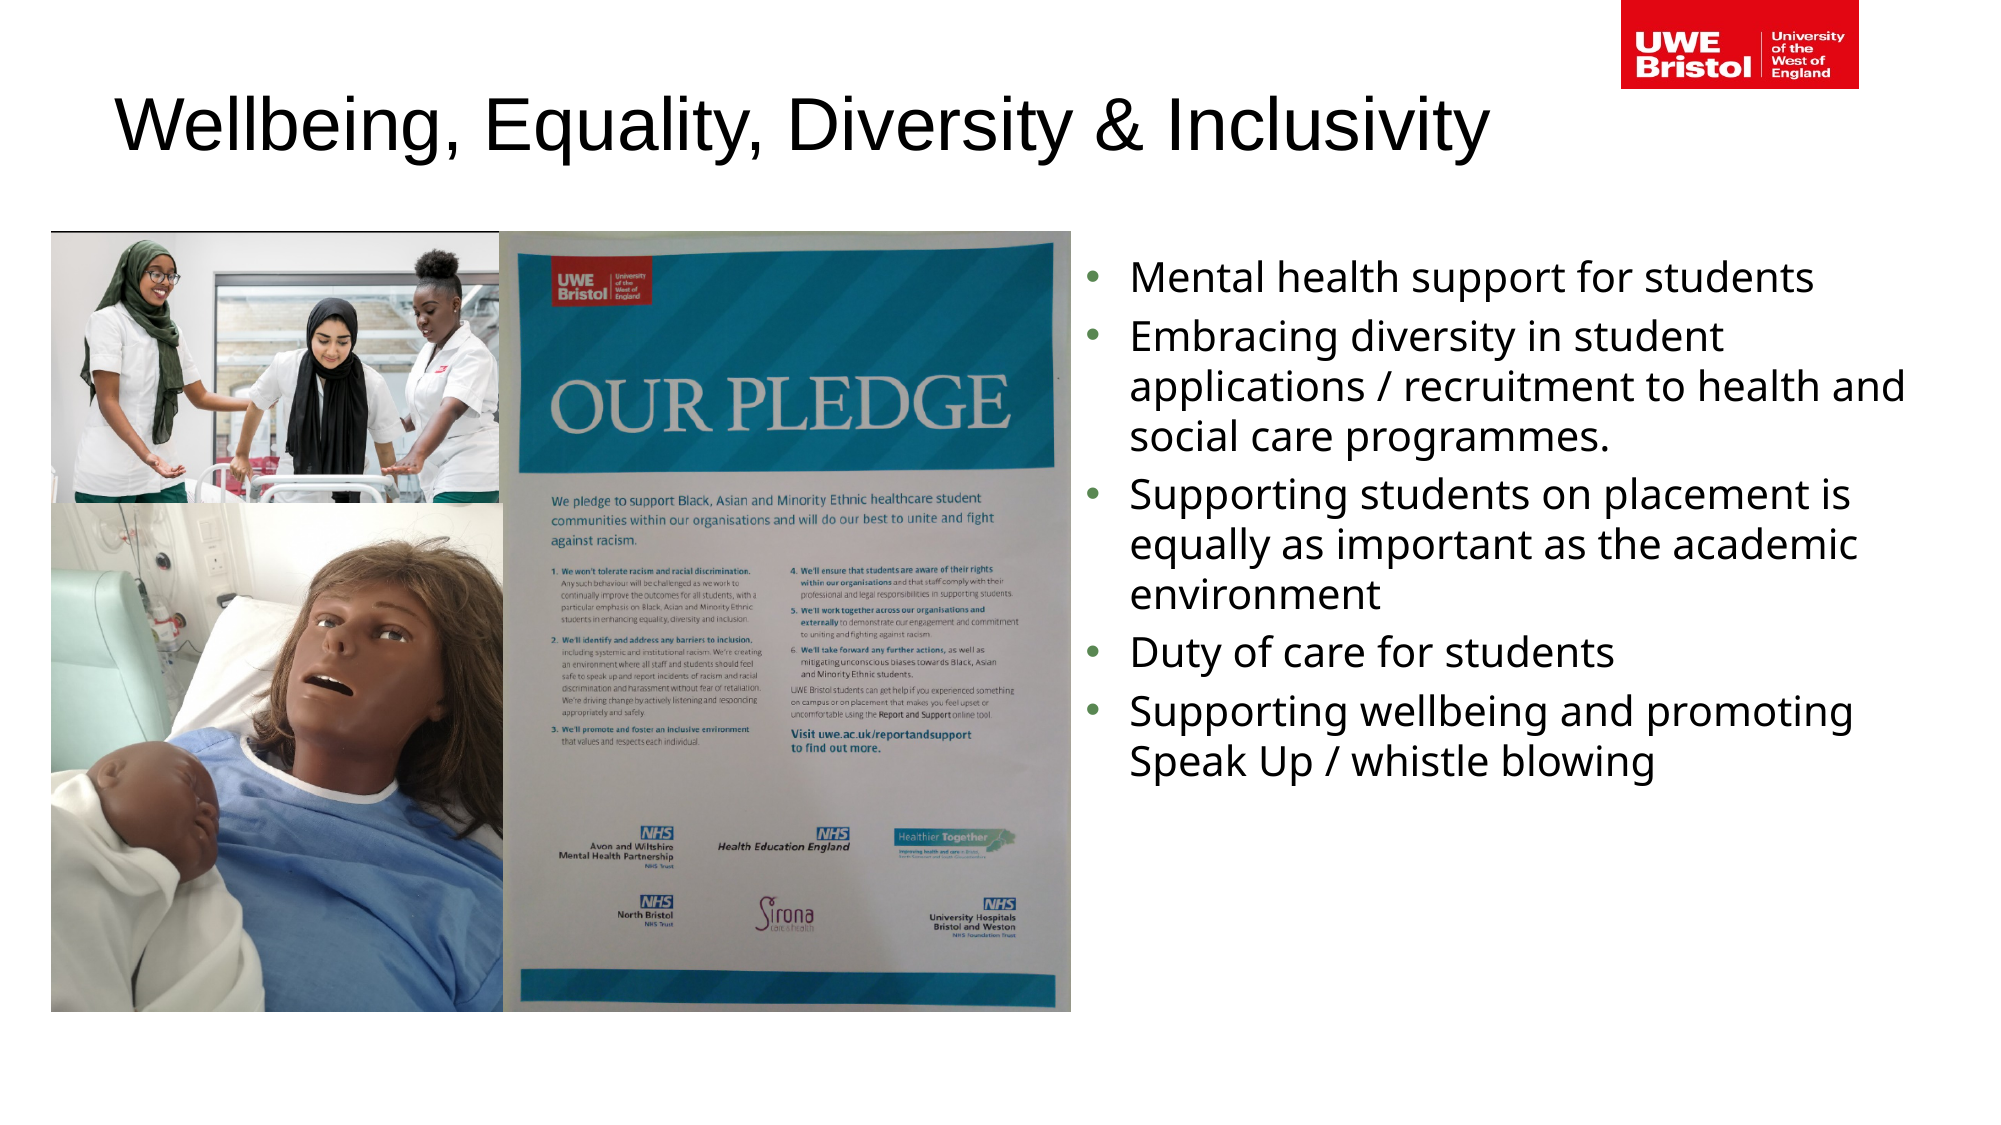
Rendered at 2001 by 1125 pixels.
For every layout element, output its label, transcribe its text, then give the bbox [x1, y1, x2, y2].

picture [1621, 0, 1859, 89]
list Mental health support for students Embracing diversity in student applications / recruitment to health and social care programmes. Supporting students on placement is equally as important as the academic environment Duty of care for students Supporting wellbeing and promoting Speak Up / whistle blowing [1076, 243, 1949, 1000]
picture [50, 231, 1071, 1012]
list Wellbeing, Equality, Diversity & Inclusivity [114, 78, 1768, 185]
